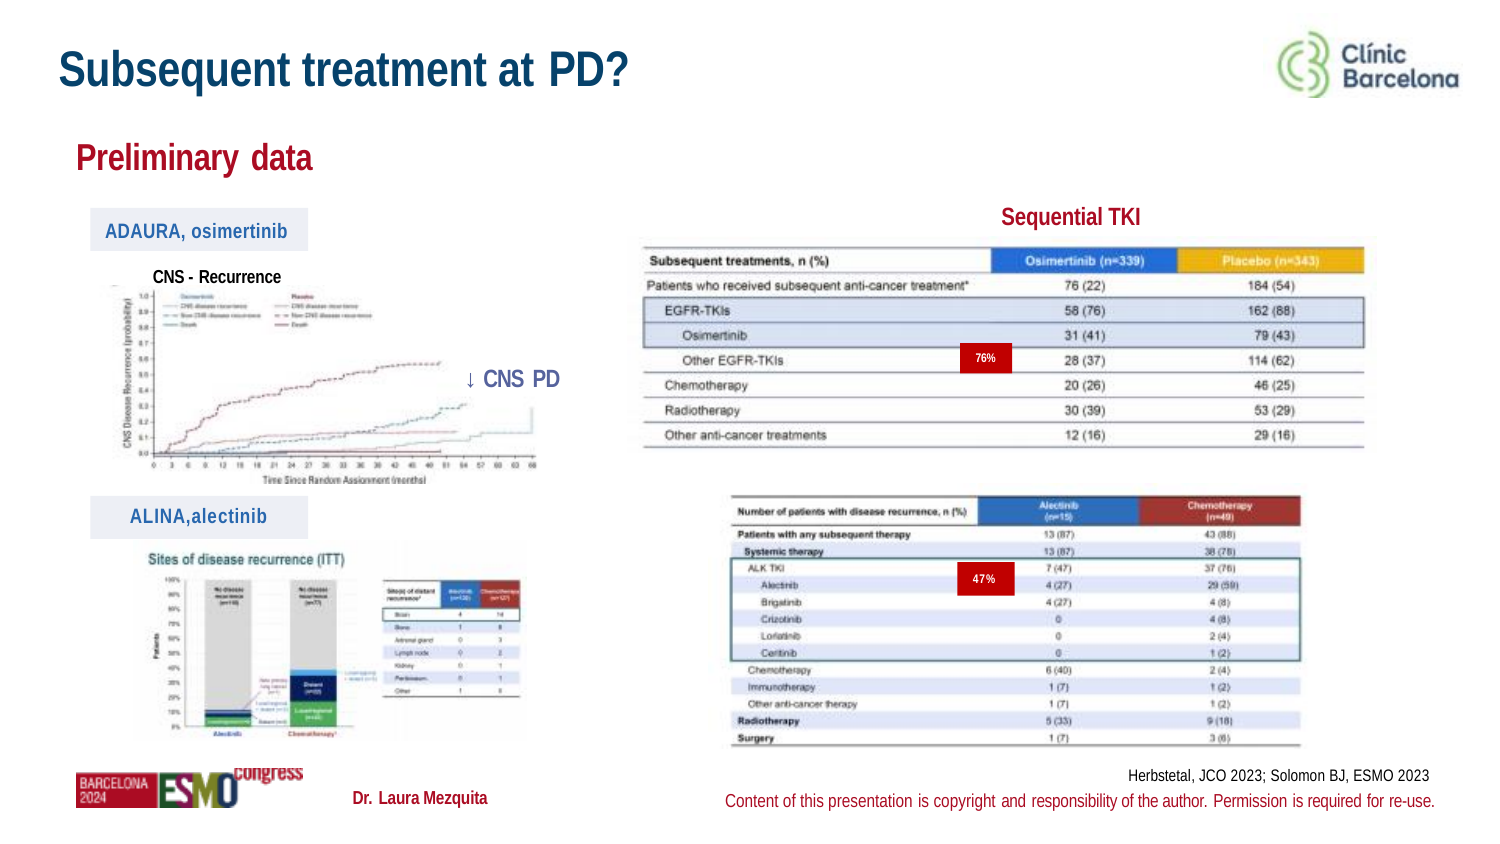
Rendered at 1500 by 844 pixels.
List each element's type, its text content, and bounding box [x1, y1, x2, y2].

picture [707, 483, 1329, 749]
picture [76, 768, 303, 808]
text_box CNS - Recurrence [150, 266, 285, 285]
text_box Herbstetal, JCO 2023; Solomon BJ, ESMO 2023 Content of this presentation is copyright and responsibility of the author. Permission is required for re-use. [723, 764, 1446, 813]
text_box Preliminary data [74, 139, 316, 180]
text_box ADAURA, osimertinib [90, 207, 309, 251]
picture [88, 285, 538, 484]
picture [627, 236, 1377, 453]
text_box Subsequent treatment at PD? [56, 44, 634, 98]
text_box Sequential TKI [999, 203, 1146, 233]
picture [133, 540, 527, 741]
text_box Dr. Laura Mezquita [350, 787, 491, 811]
text_box ALINA,alectinib [90, 495, 309, 539]
text_box ↓ CNS PD [538, 365, 561, 394]
picture [1263, 13, 1463, 98]
